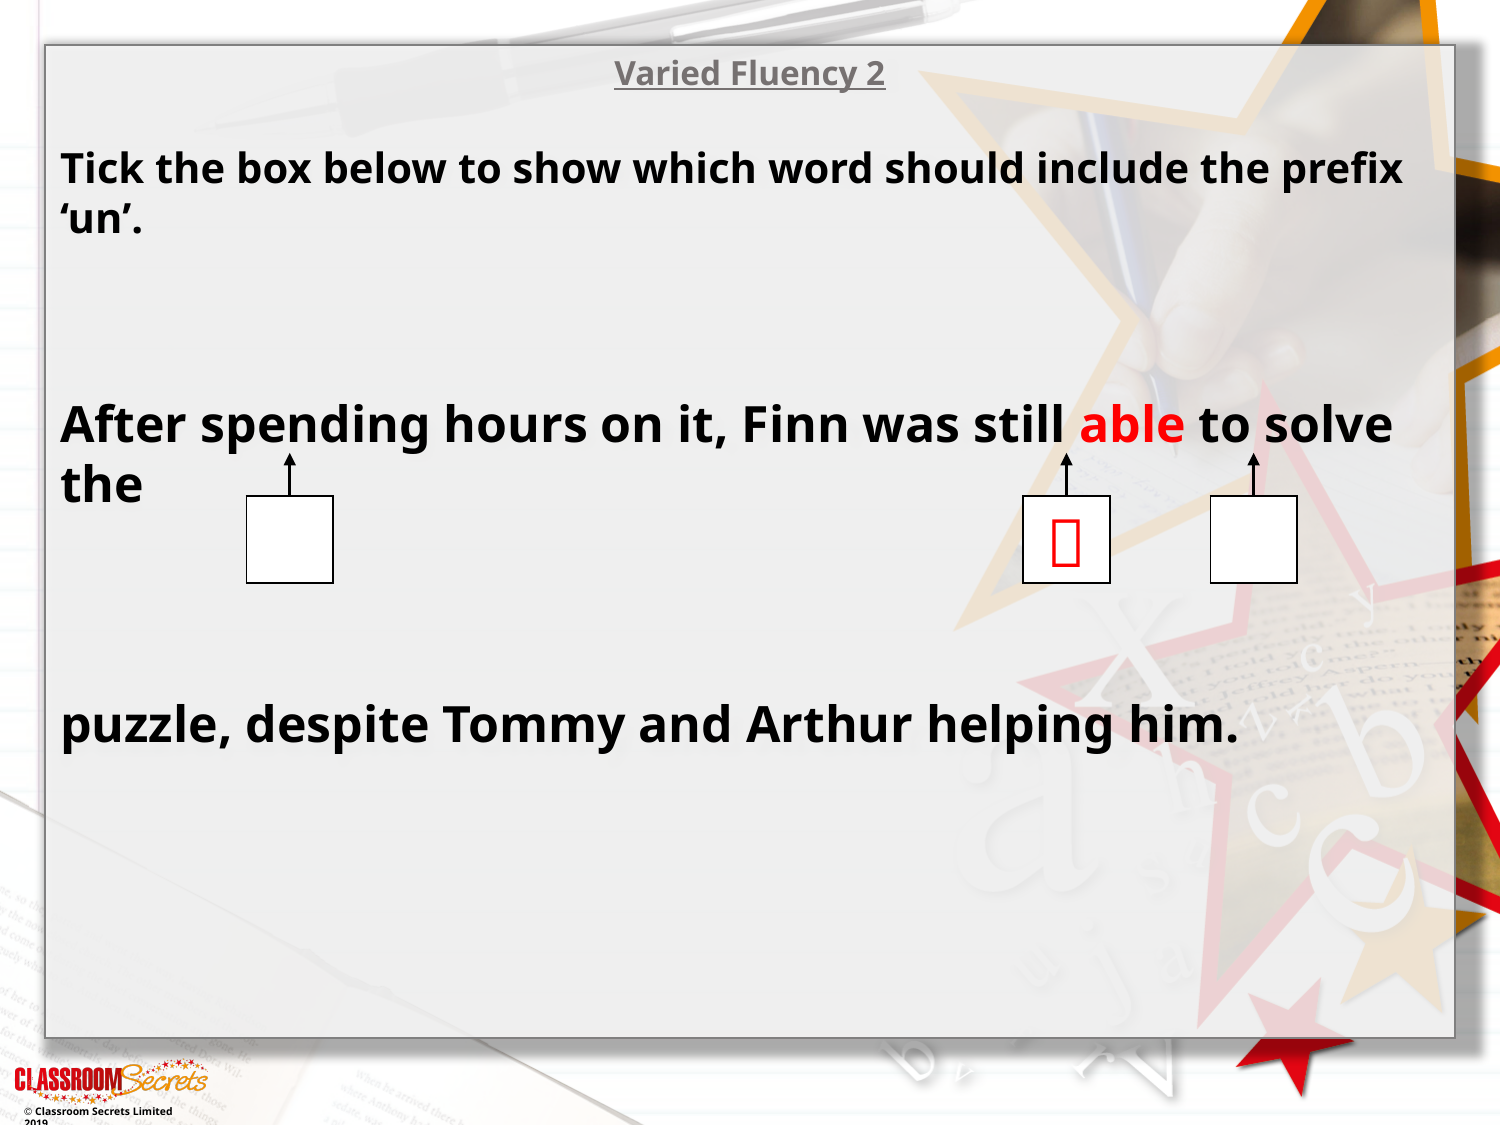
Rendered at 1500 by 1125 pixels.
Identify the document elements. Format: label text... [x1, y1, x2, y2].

table_header [247, 497, 332, 582]
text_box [9, 1058, 213, 1125]
table_header [1211, 497, 1296, 582]
table_header  [1024, 497, 1109, 582]
text_box Varied Fluency 2 Tick the box below to show which word should include the prefix ‘un’. After spending hours on it, Finn was still able to solve the puzzle, despite Tommy and Arthur helping him. [44, 44, 1456, 1039]
picture [0, 0, 1500, 1125]
